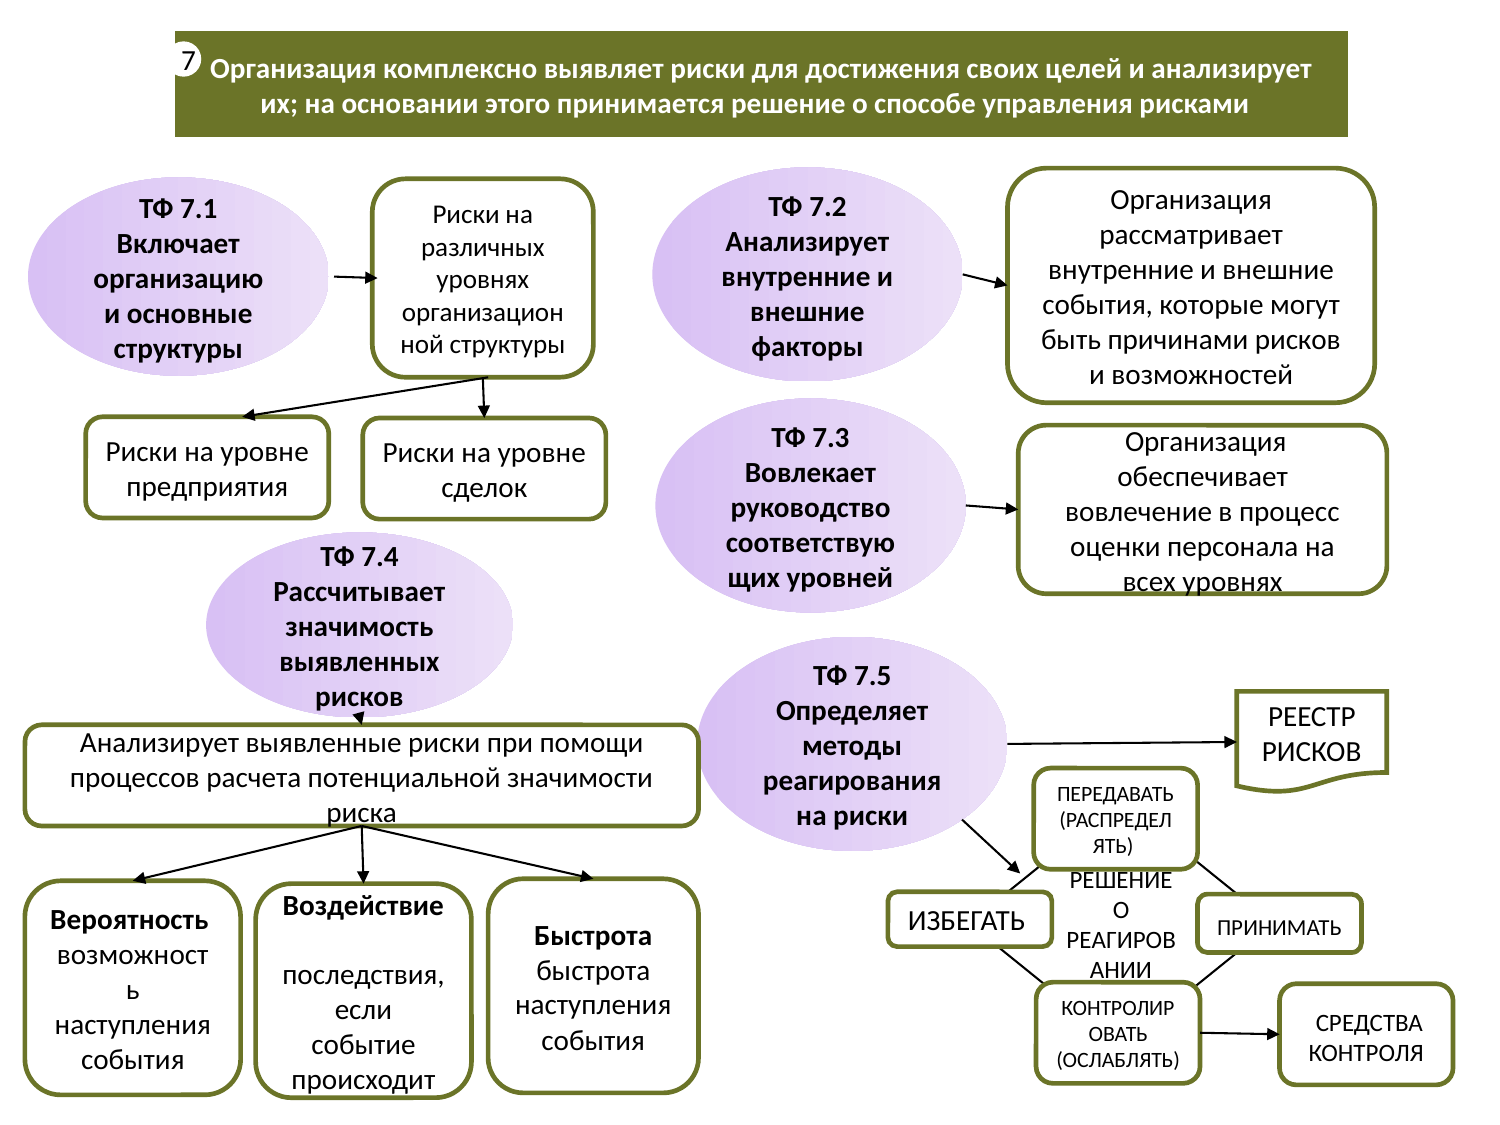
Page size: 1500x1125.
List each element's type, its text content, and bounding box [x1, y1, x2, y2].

text_box ТФ 7.5 Определяет методы реагирования на риски [697, 635, 1009, 853]
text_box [242, 377, 489, 417]
text_box Вероятность возможность наступления события [23, 879, 242, 1096]
text_box ТФ 7.3 Вовлекает руководство соответствующих уровней [654, 397, 967, 614]
text_box Риски на уровне предприятия [84, 415, 330, 520]
text_box СРЕДСТВА КОНТРОЛЯ [1288, 982, 1455, 1086]
text_box ТФ 7.1 Включает организацию и основные структуры [26, 176, 330, 377]
text_box Организация рассматривает внутренние и внешние события, которые могут быть причинами рисков и возможностей [1006, 167, 1376, 404]
text_box Воздействие последствия, если событие происходит [254, 882, 473, 1099]
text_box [887, 768, 1362, 1084]
text_box РЕЕСТР РИСКОВ [1235, 690, 1388, 775]
text_box ТФ 7.4 Рассчитывает значимость выявленных рисков [205, 531, 515, 719]
text_box Риски на различных уровнях организационной структуры [371, 177, 595, 379]
text_box 7 [164, 40, 203, 78]
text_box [961, 819, 1021, 874]
text_box Анализирует выявленные риски при помощи процессов расчета потенциальной значимости риска [23, 723, 700, 828]
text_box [962, 274, 1008, 286]
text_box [965, 505, 1019, 510]
text_box Организация обеспечивает вовлечение в процесс оценки персонала на всех уровнях [1017, 424, 1388, 595]
text_box ТФ 7.2 Анализирует внутренние и внешние факторы [651, 166, 964, 383]
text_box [132, 825, 361, 881]
text_box Организация комплексно выявляет риски для достижения своих целей и анализирует их; на основании этого принимается решение о способе управления рисками [176, 33, 1347, 136]
text_box Быстрота быстрота наступления события [487, 877, 700, 1094]
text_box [361, 825, 594, 879]
text_box Риски на уровне сделок [361, 416, 607, 521]
